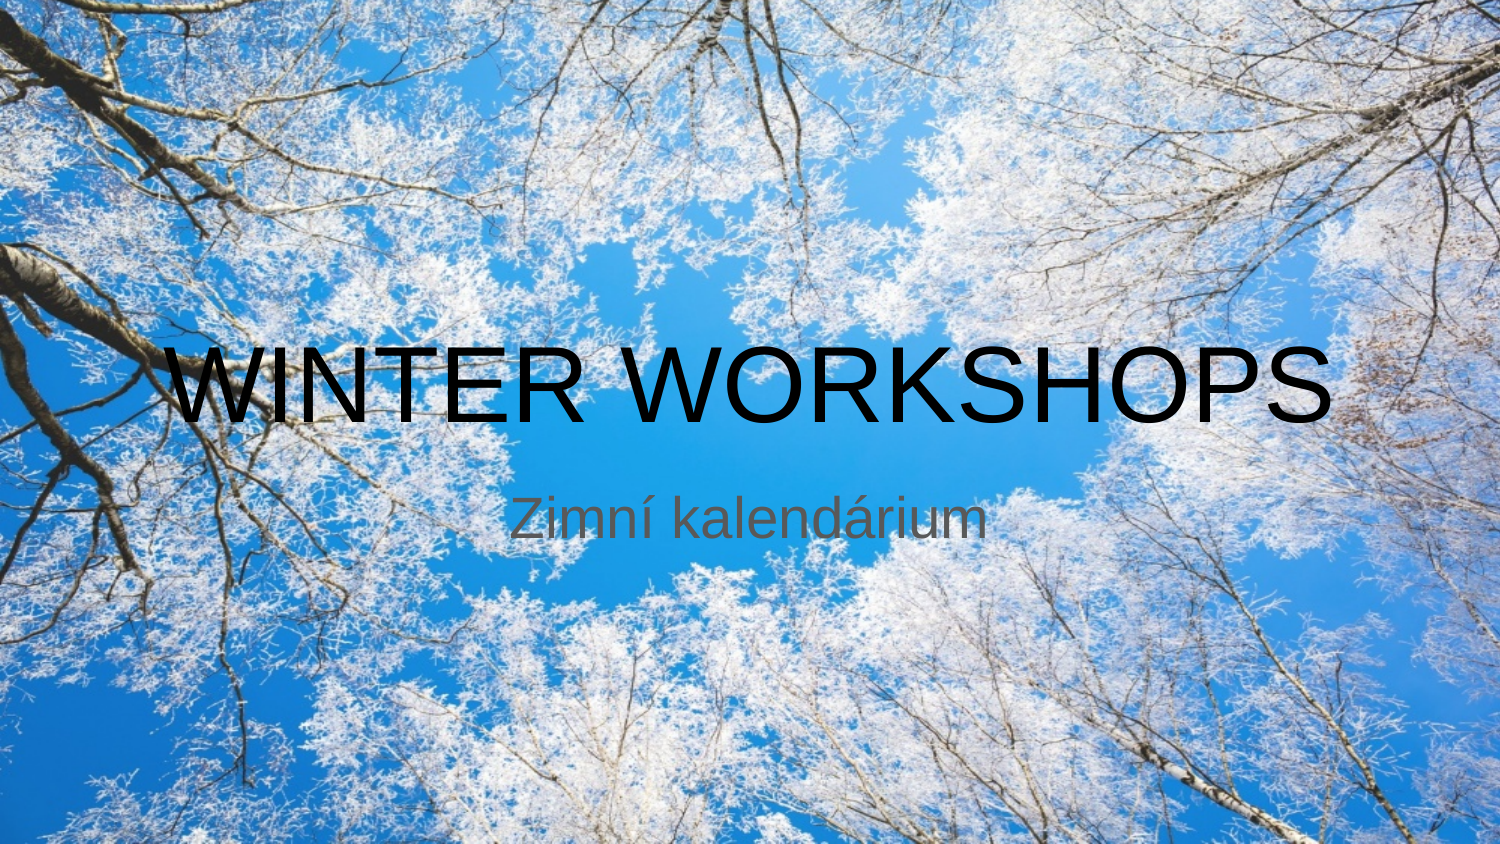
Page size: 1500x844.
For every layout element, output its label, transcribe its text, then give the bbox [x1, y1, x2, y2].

title WINTER WORKSHOPS [51, 122, 1449, 459]
picture [0, 0, 1500, 844]
subtitle Zimní kalendárium [51, 464, 1449, 595]
